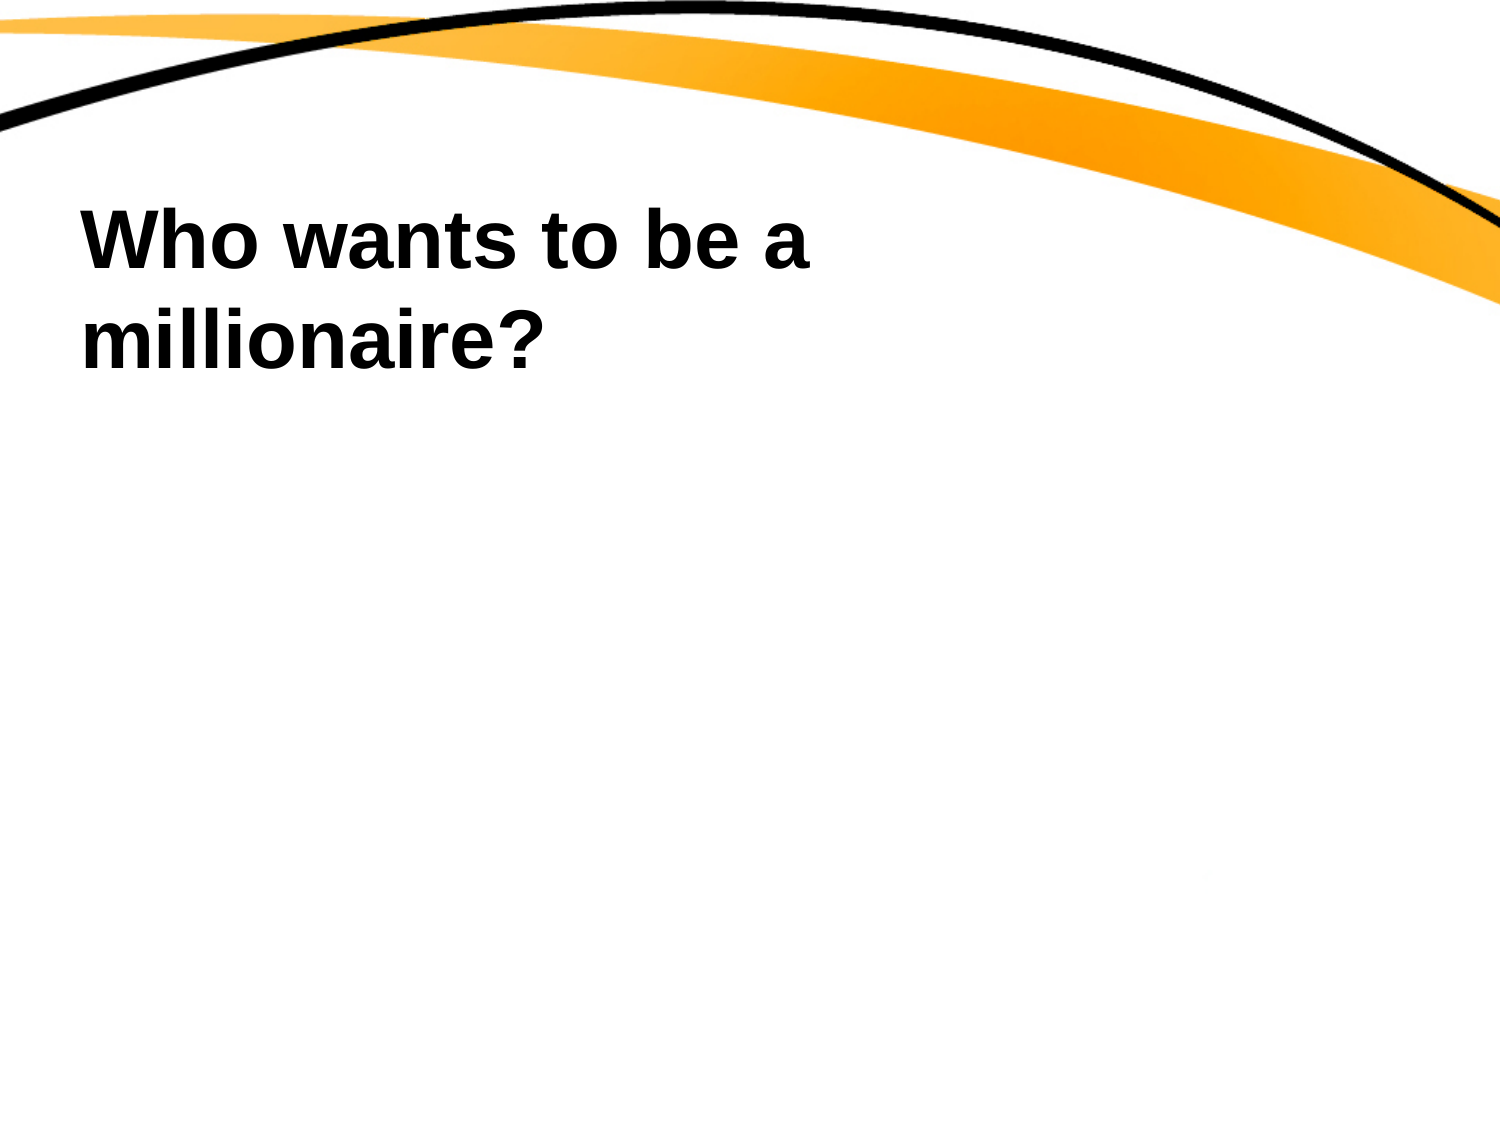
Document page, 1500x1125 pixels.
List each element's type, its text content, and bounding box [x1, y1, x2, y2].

title Who wants to be a millionaire? [64, 243, 1282, 327]
picture [0, 0, 1500, 1125]
